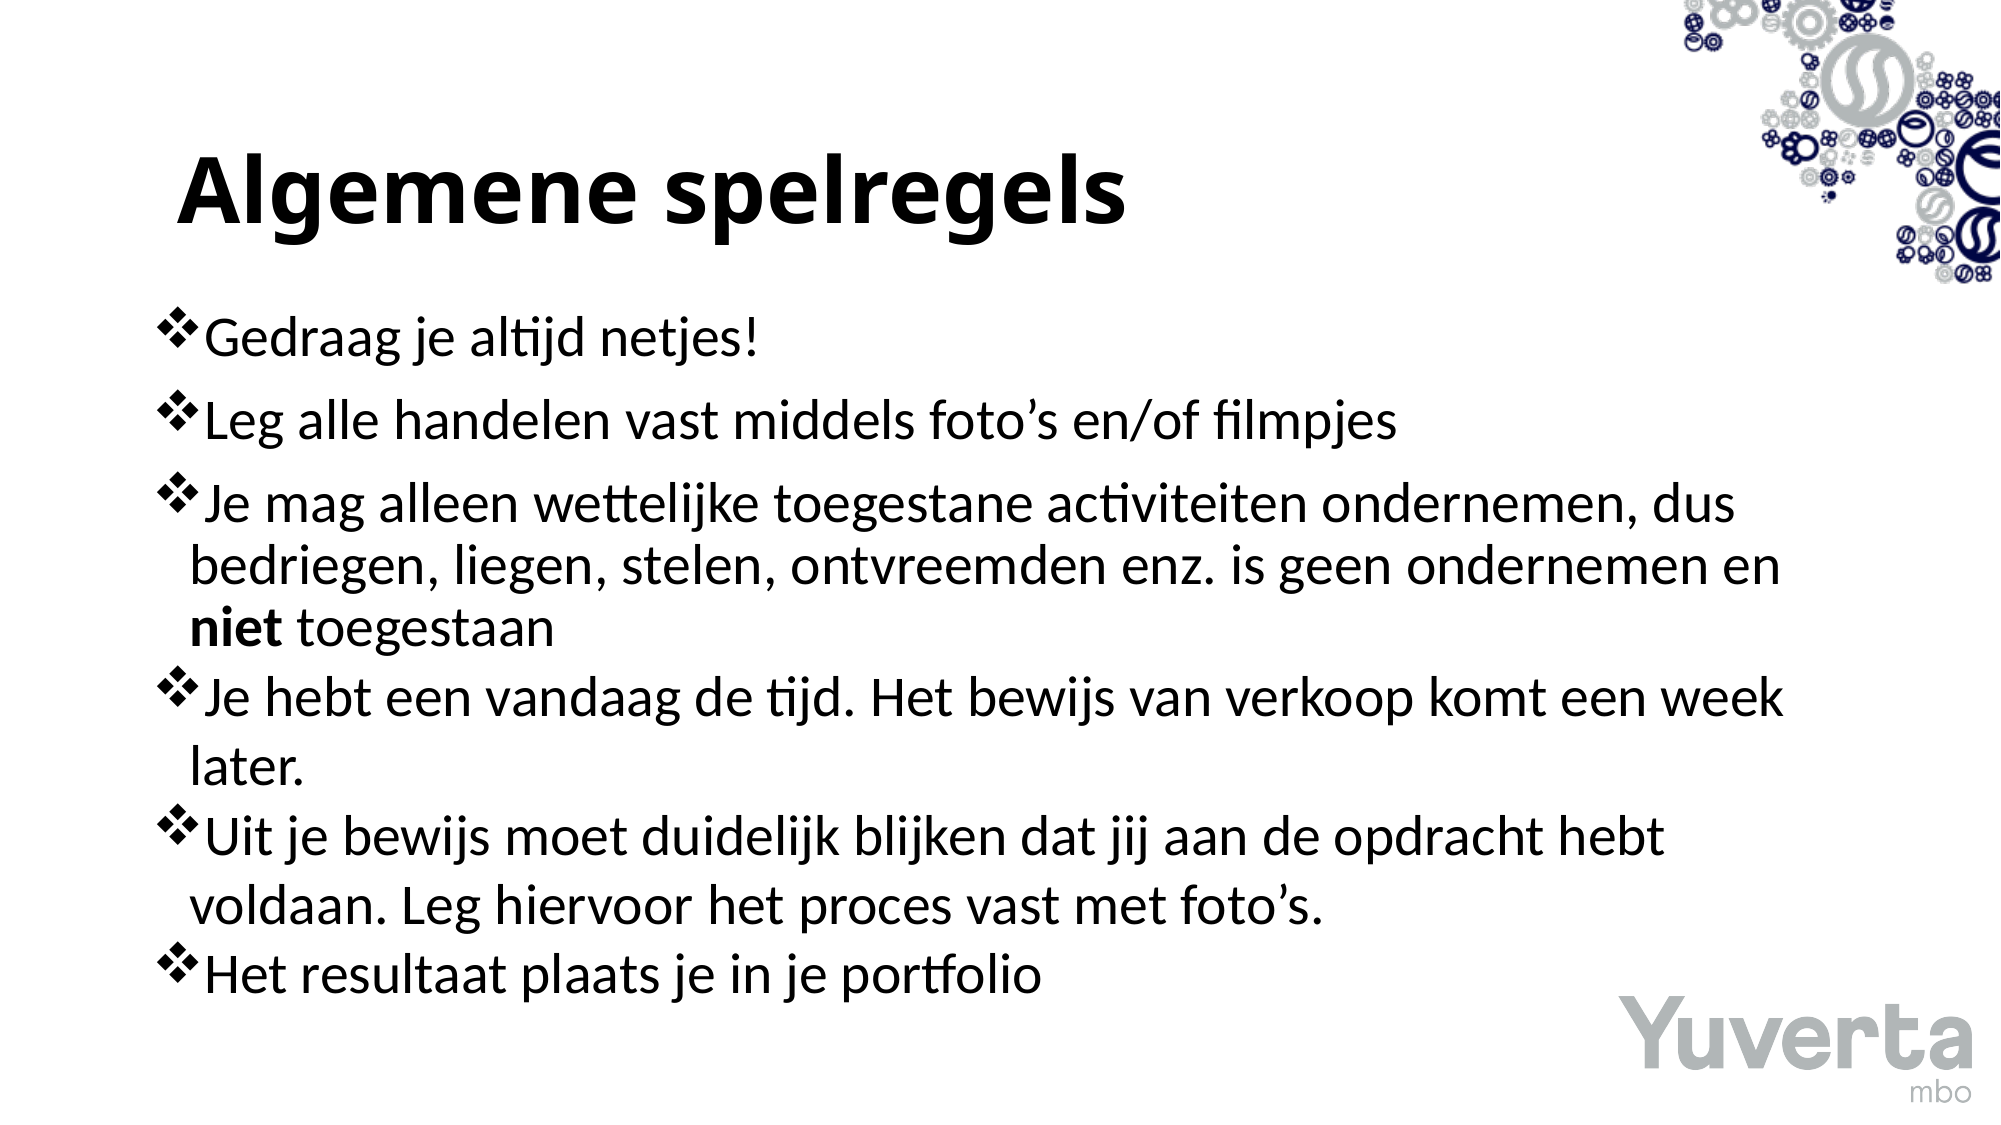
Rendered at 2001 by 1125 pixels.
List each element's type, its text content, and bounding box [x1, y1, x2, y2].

text_box Gedraag je altijd netjes! Leg alle handelen vast middels foto’s en/of filmpjes Je mag alleen wettelijke toegestane activiteiten ondernemen, dus bedriegen, liegen, stelen, ontvreemden enz. is geen ondernemen en niet toegestaan Je hebt een vandaag de tijd. Het bewijs van verkoop komt een week later. Uit je bewijs moet duidelijk blijken dat jij aan de opdracht hebt voldaan. Leg hiervoor het proces vast met foto’s. Het resultaat plaats je in je portfolio [137, 299, 1863, 1014]
picture [0, 0, 2000, 1125]
text_box Algemene spelregels [162, 84, 1888, 303]
